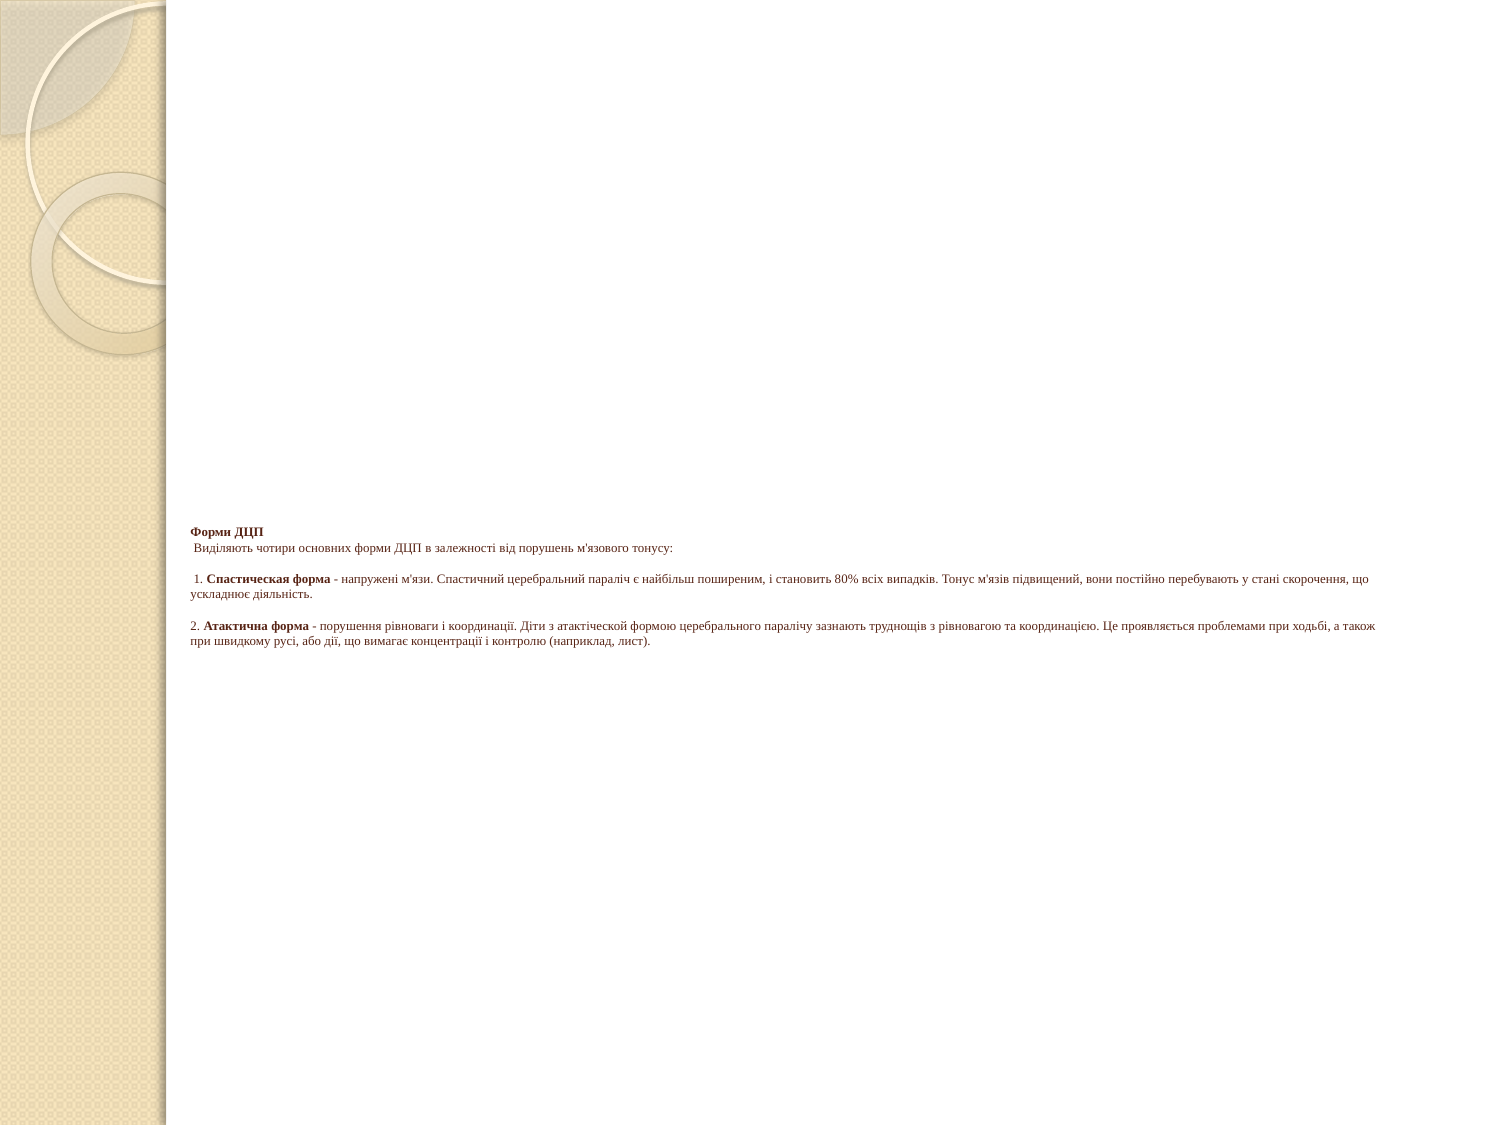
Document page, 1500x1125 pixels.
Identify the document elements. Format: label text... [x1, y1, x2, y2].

title Форми ДЦП Виділяють чотири основних форми ДЦП в залежності від порушень м'язового тонусу: 1. Спастическая форма - напружені м'язи. Спастичний церебральний параліч є найбільш поширеним, і становить 80% всіх випадків. Тонус м'язів підвищений, вони постійно перебувають у стані скорочення, що ускладнює діяльність. 2. Атактична форма - порушення рівноваги і координації. Діти з атактіческой формою церебрального паралічу зазнають труднощів з рівновагою та координацією. Це проявляється проблемами при ходьбі, а також при швидкому русі, або дії, що вимагає концентрації і контролю (наприклад, лист). [175, 515, 1406, 704]
